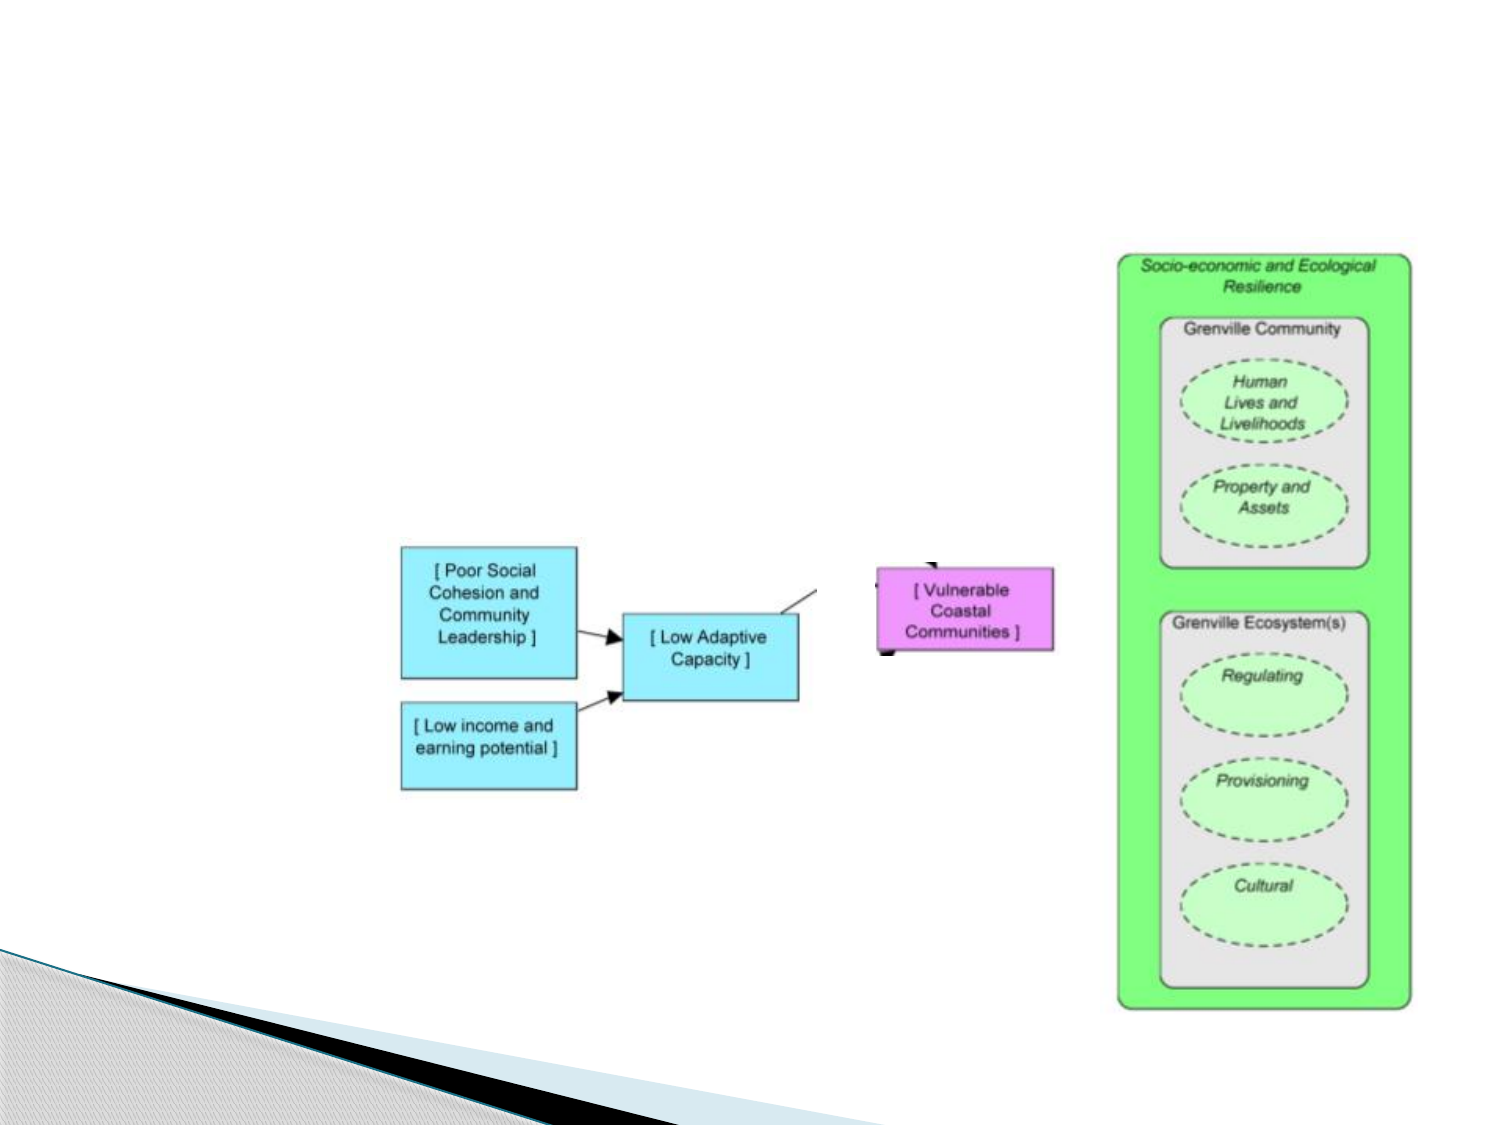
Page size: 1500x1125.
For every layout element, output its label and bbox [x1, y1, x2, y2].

picture [387, 537, 817, 803]
picture [874, 562, 1063, 657]
list [1099, 237, 1419, 1018]
